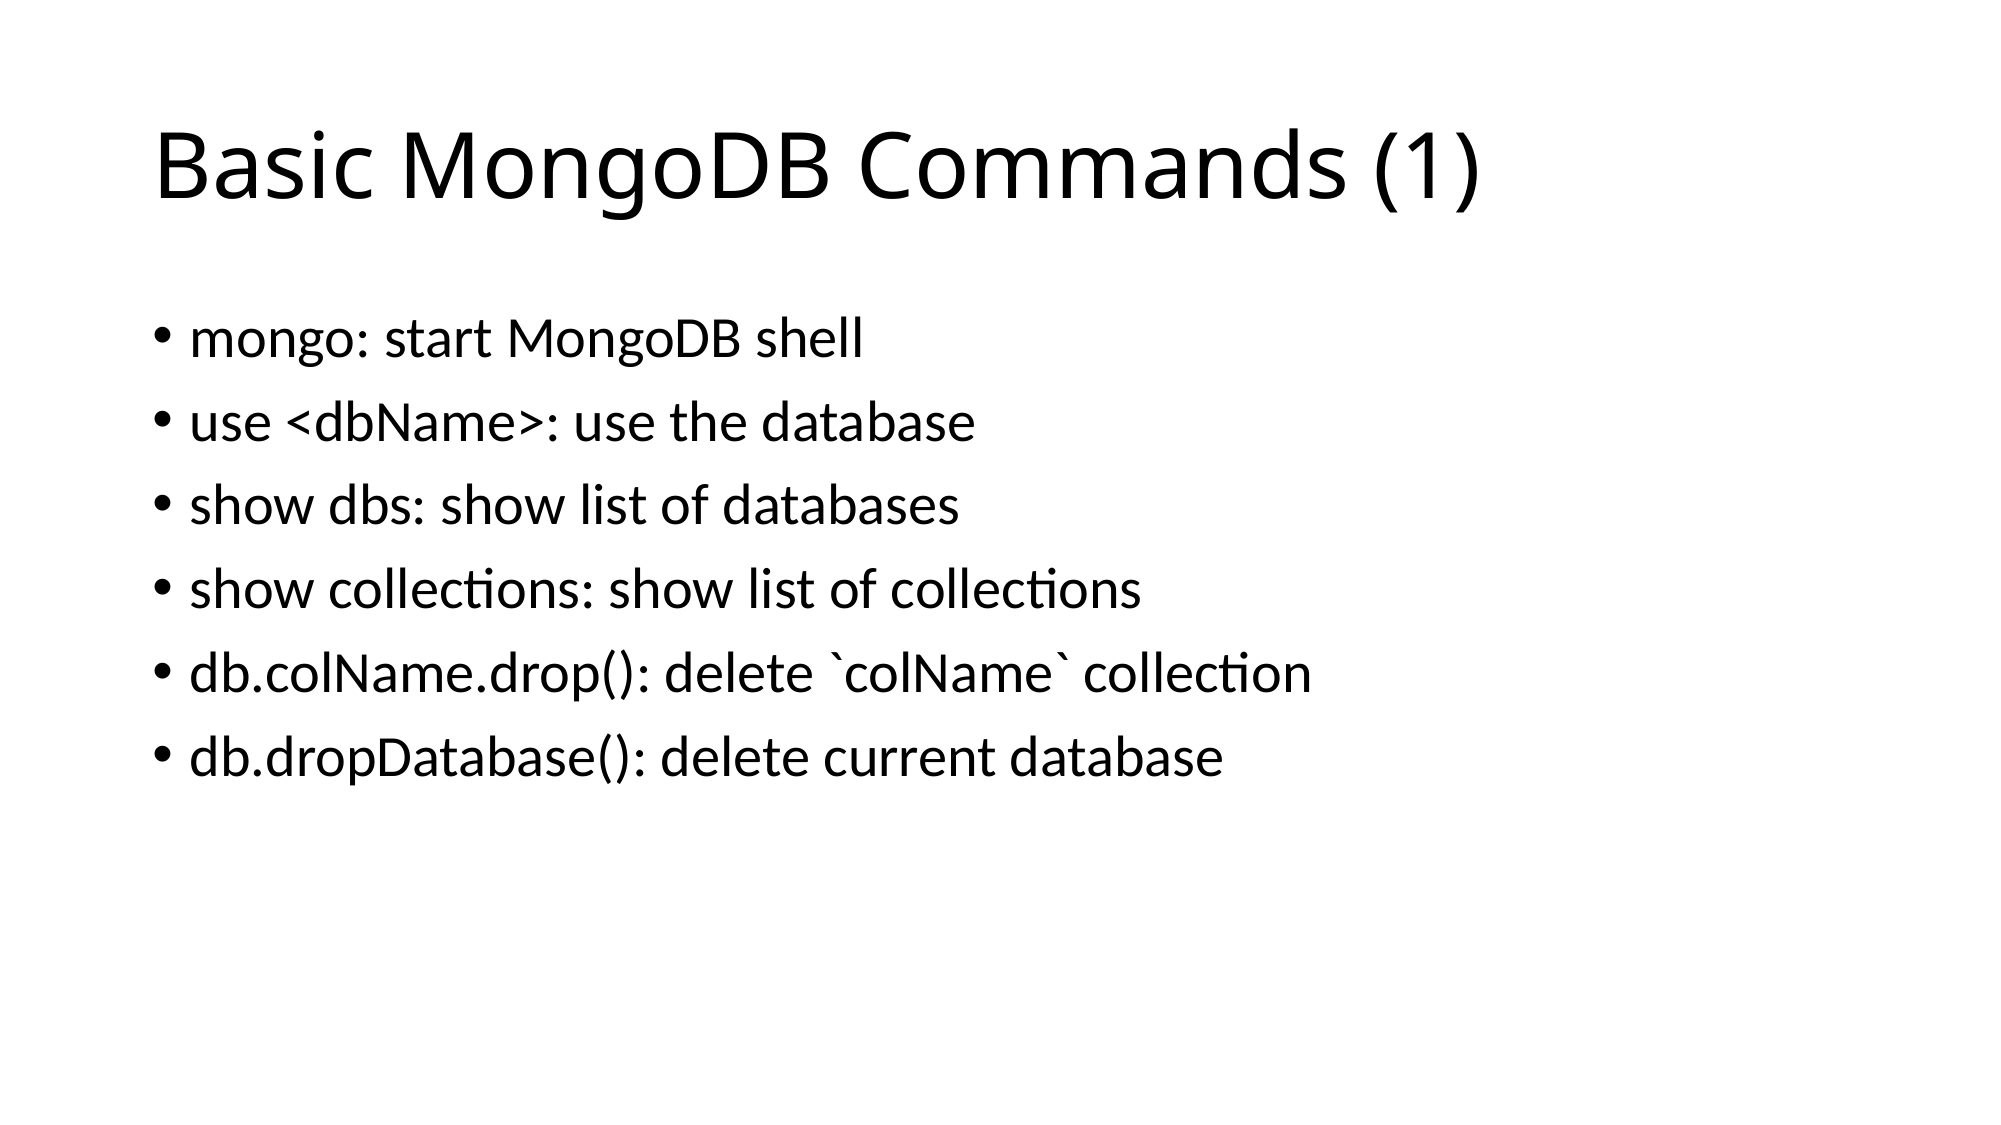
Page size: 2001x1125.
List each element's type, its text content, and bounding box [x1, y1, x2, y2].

title Basic MongoDB Commands (1) [137, 59, 1863, 278]
list mongo: start MongoDB shell use <dbName>: use the database show dbs: show list of databases show collections: show list of collections db.colName.drop(): delete `colName` collection db.dropDatabase(): delete current database [137, 299, 1863, 1014]
